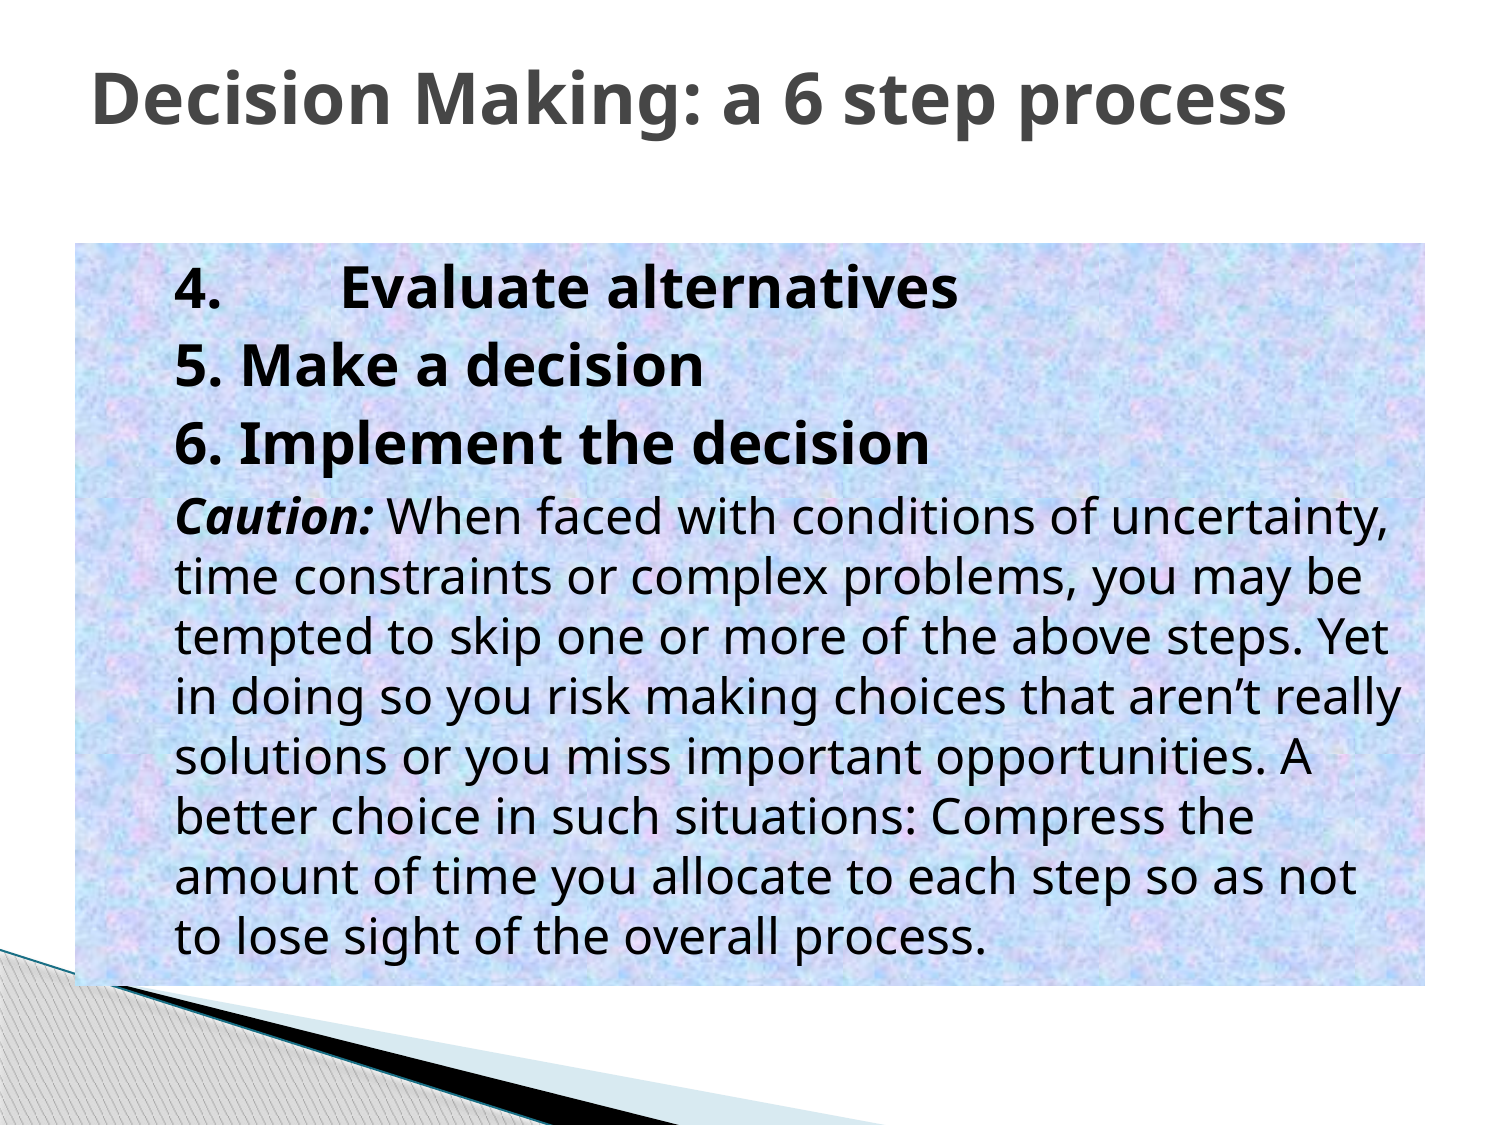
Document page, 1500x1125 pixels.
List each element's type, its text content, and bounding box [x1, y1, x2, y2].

list 4. Evaluate alternatives 5. Make a decision 6. Implement the decision Caution: When faced with conditions of uncertainty, time constraints or complex problems, you may be tempted to skip one or more of the above steps. Yet in doing so you risk making choices that aren’t really solutions or you miss important opportunities. A better choice in such situations: Compress the amount of time you allocate to each step so as not to lose sight of the overall process. [75, 243, 1425, 986]
title Decision Making: a 6 step process [75, 45, 1425, 233]
